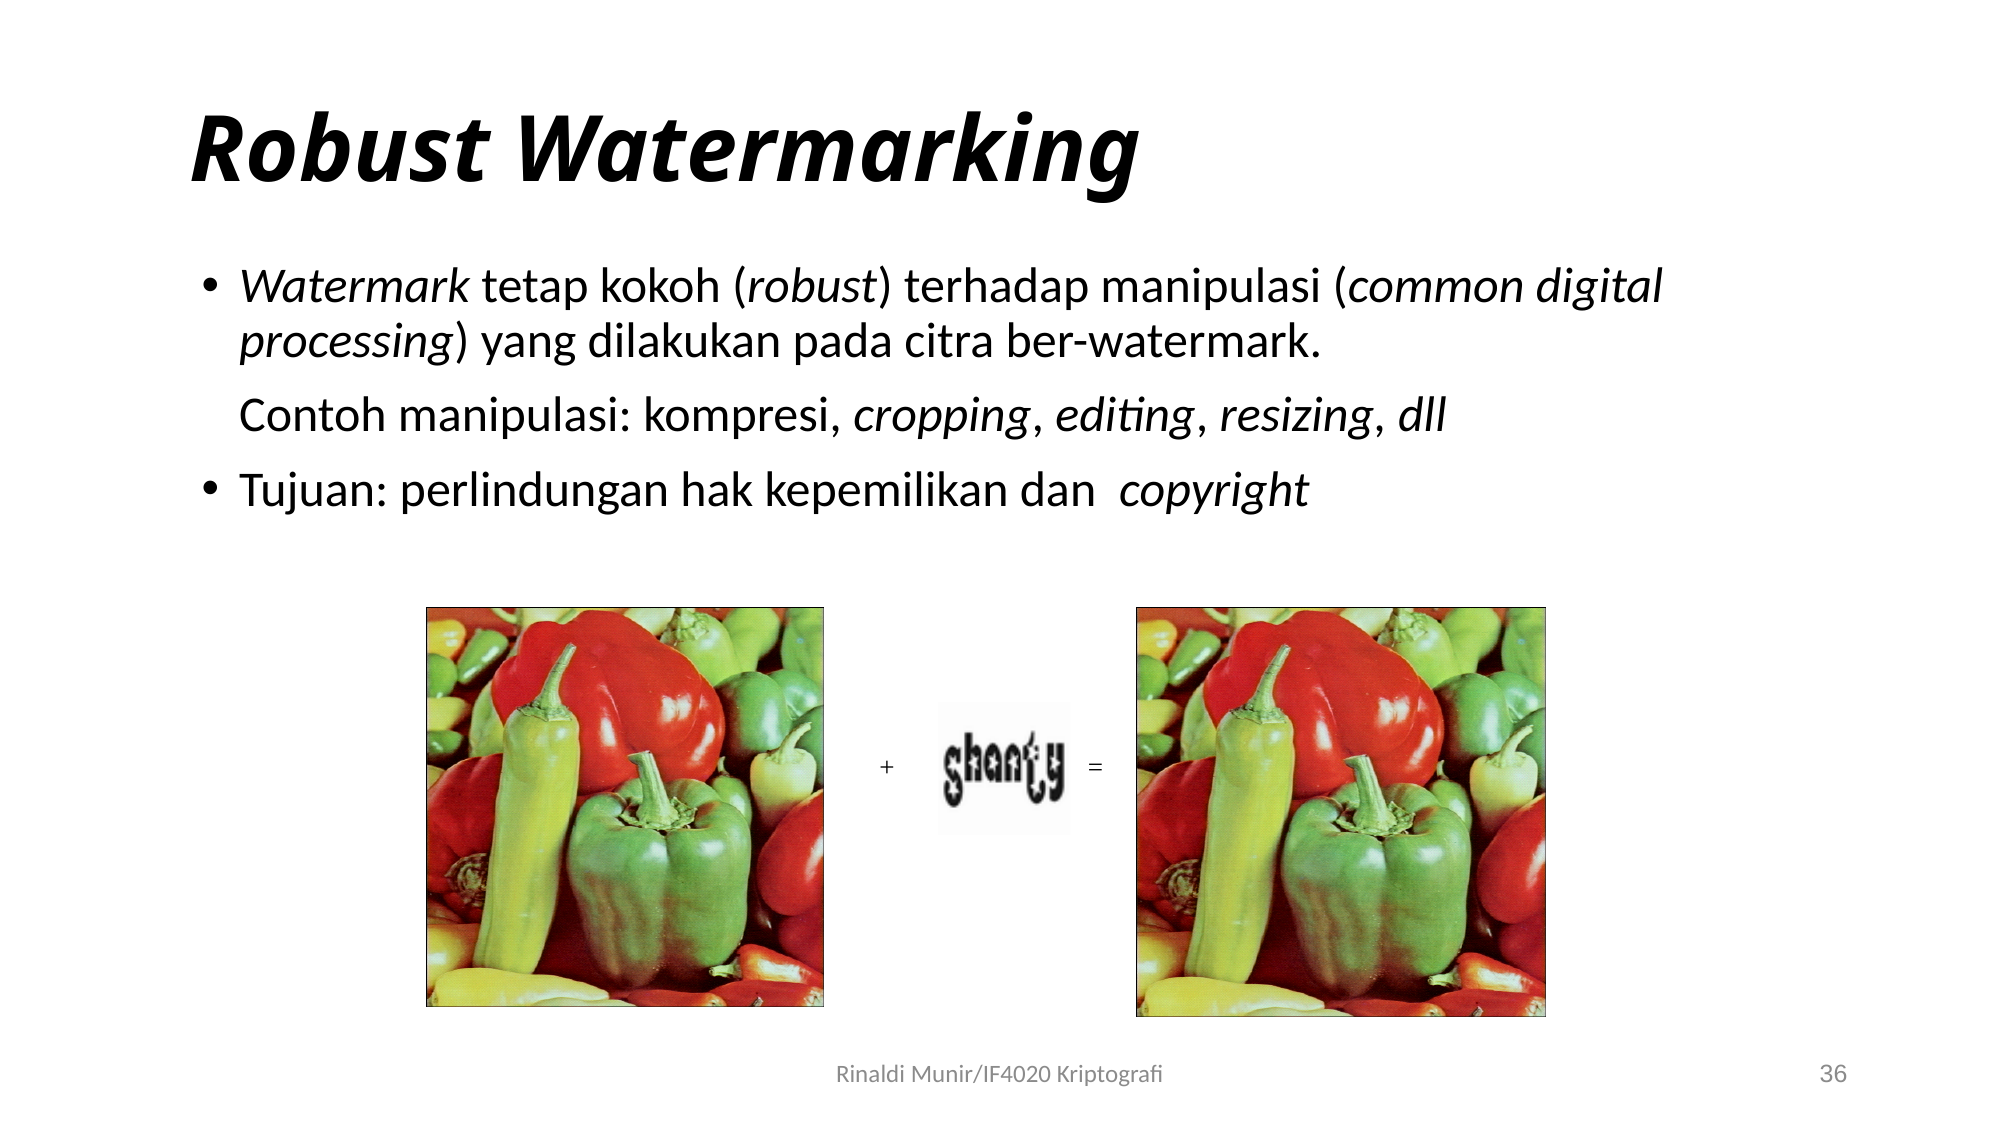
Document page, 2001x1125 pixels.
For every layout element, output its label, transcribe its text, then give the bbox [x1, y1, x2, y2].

footer Rinaldi Munir/IF4020 Kriptografi [662, 1063, 1338, 1103]
slide_number 36 [1412, 1042, 1863, 1103]
picture [409, 607, 1639, 1063]
list Watermark tetap kokoh (robust) terhadap manipulasi (common digital processing) yang dilakukan pada citra ber-watermark. Contoh manipulasi: kompresi, cropping, editing, resizing, dll Tujuan: perlindungan hak kepemilikan dan copyright [186, 252, 1849, 1106]
title Robust Watermarking [174, 91, 1413, 213]
